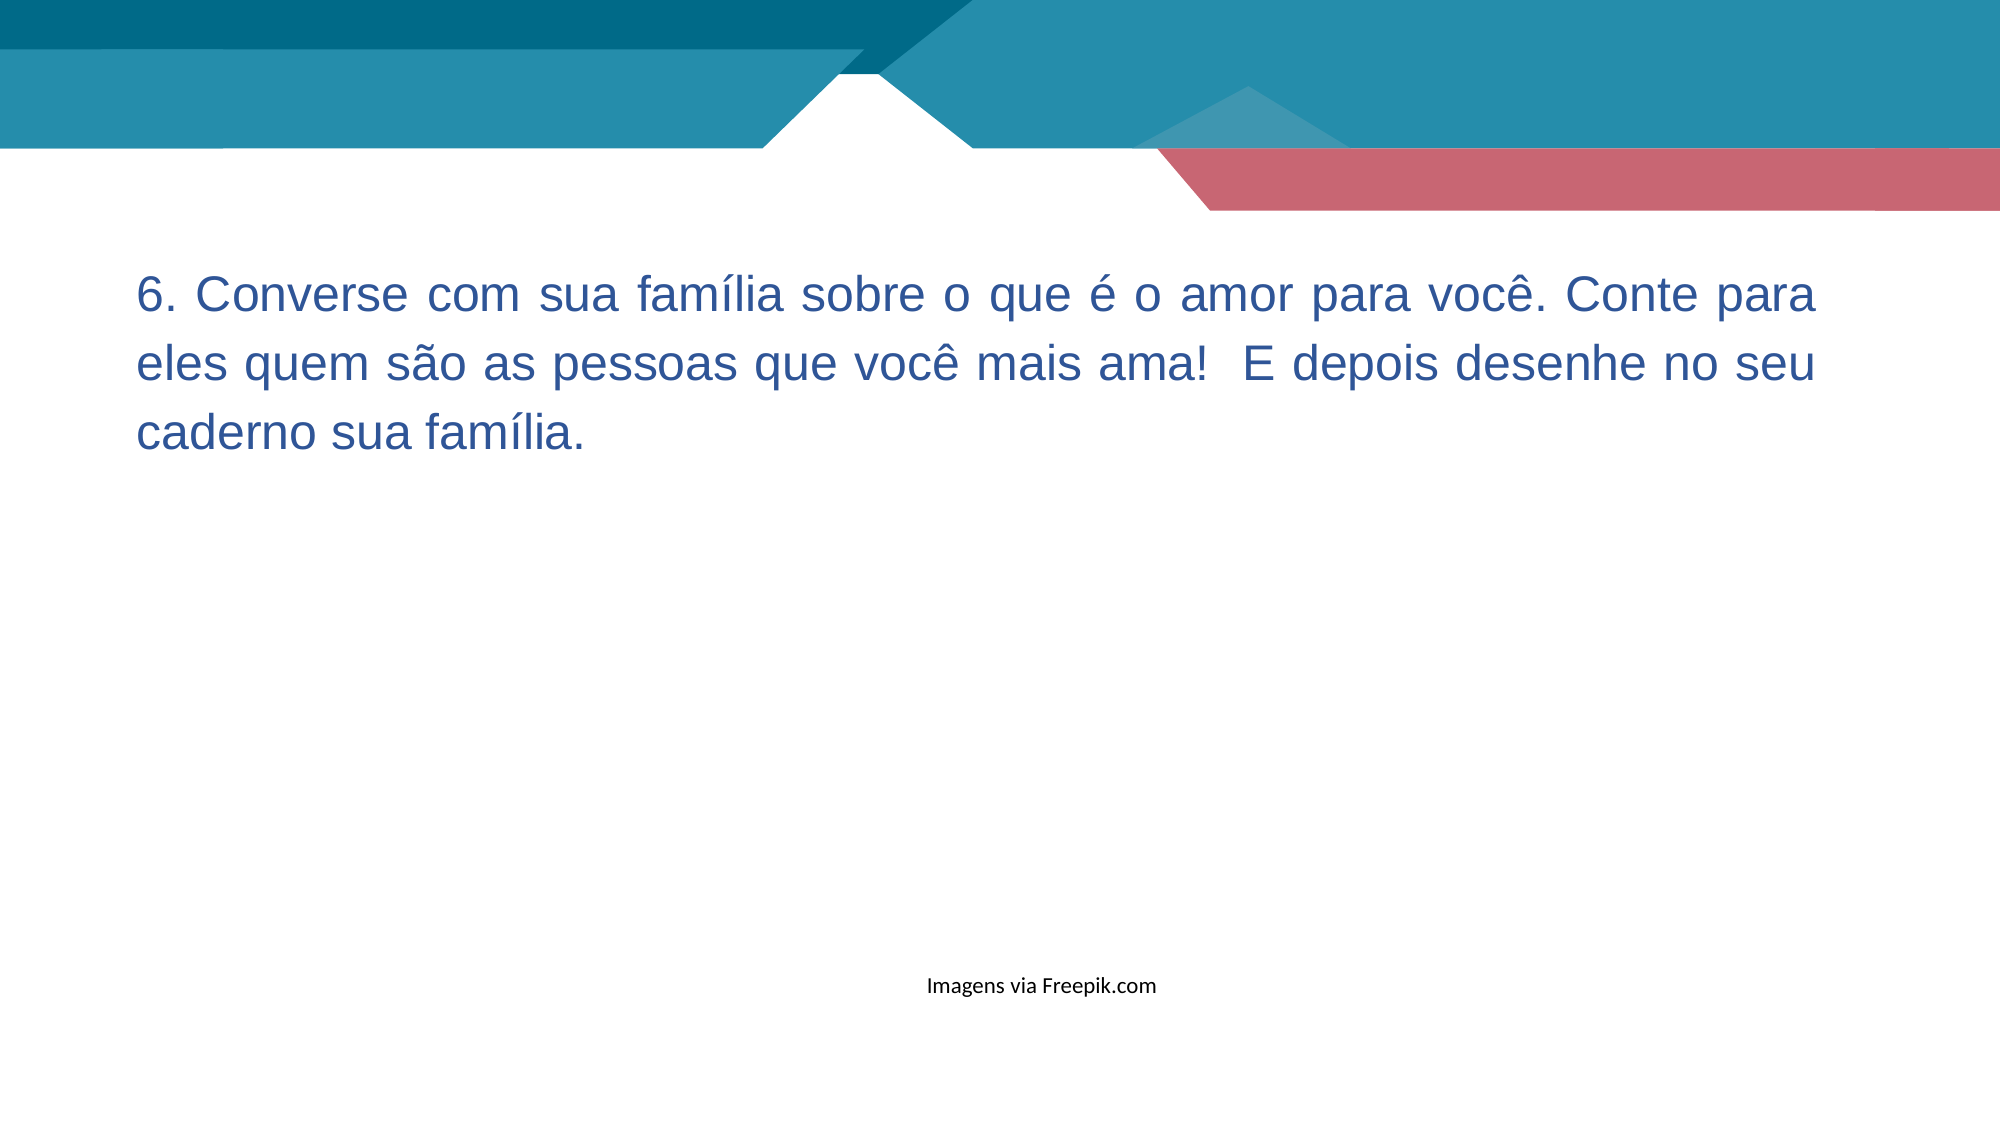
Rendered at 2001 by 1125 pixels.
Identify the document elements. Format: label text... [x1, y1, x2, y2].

text_box 6. Converse com sua família sobre o que é o amor para você. Conte para eles quem são as pessoas que você mais ama! E depois desenhe no seu caderno sua família. [122, 245, 1832, 468]
text_box Imagens via Freepik.com [904, 958, 1180, 1006]
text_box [0, 0, 2000, 211]
